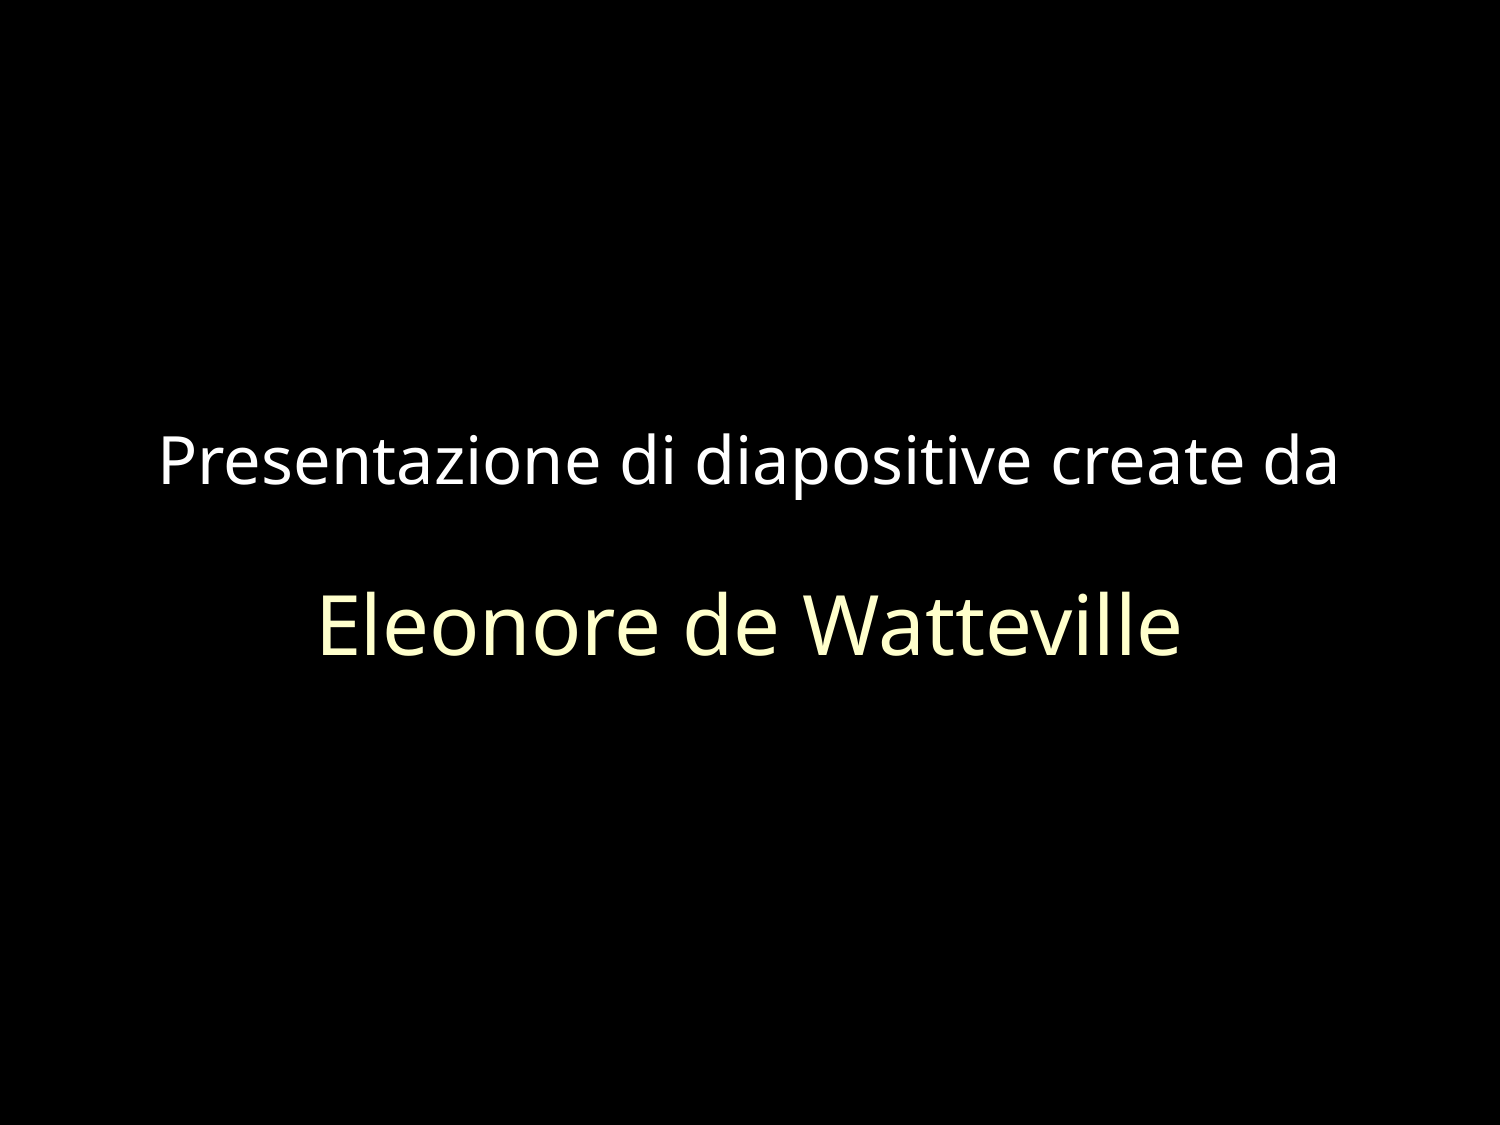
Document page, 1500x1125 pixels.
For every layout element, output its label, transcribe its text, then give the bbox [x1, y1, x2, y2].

text_box Presentazione di diapositive create da [125, 429, 1375, 504]
text_box Eleonore de Watteville [115, 564, 1385, 680]
